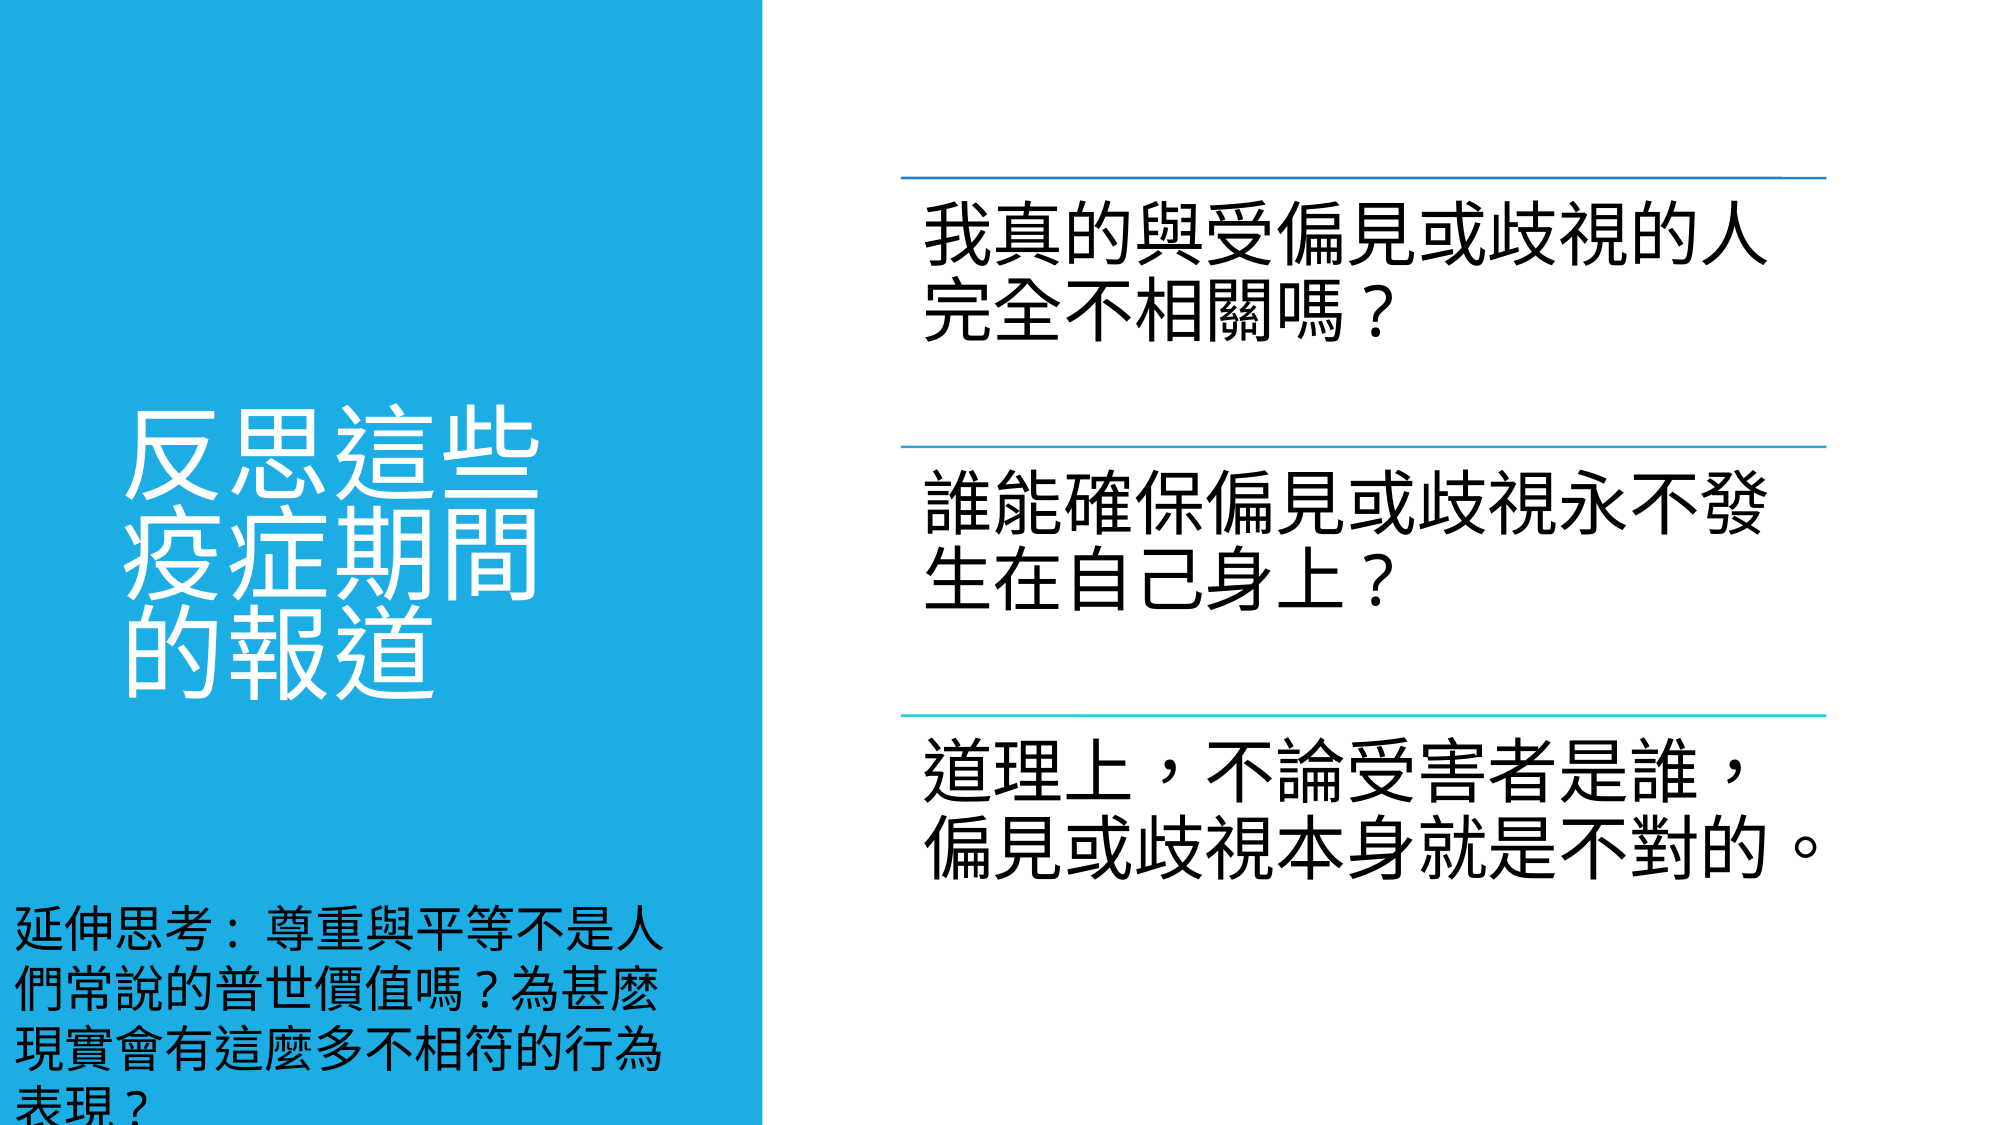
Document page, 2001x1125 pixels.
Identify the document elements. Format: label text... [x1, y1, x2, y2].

text_box 延伸思考: 尊重與平等不是人們常說的普世價值嗎?為甚麽現實會有這麼多不相符的行為表現? [0, 890, 724, 1125]
text_box [0, 0, 764, 1125]
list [900, 177, 1827, 986]
title 反思這些疫症期間的報道 [105, 105, 666, 890]
